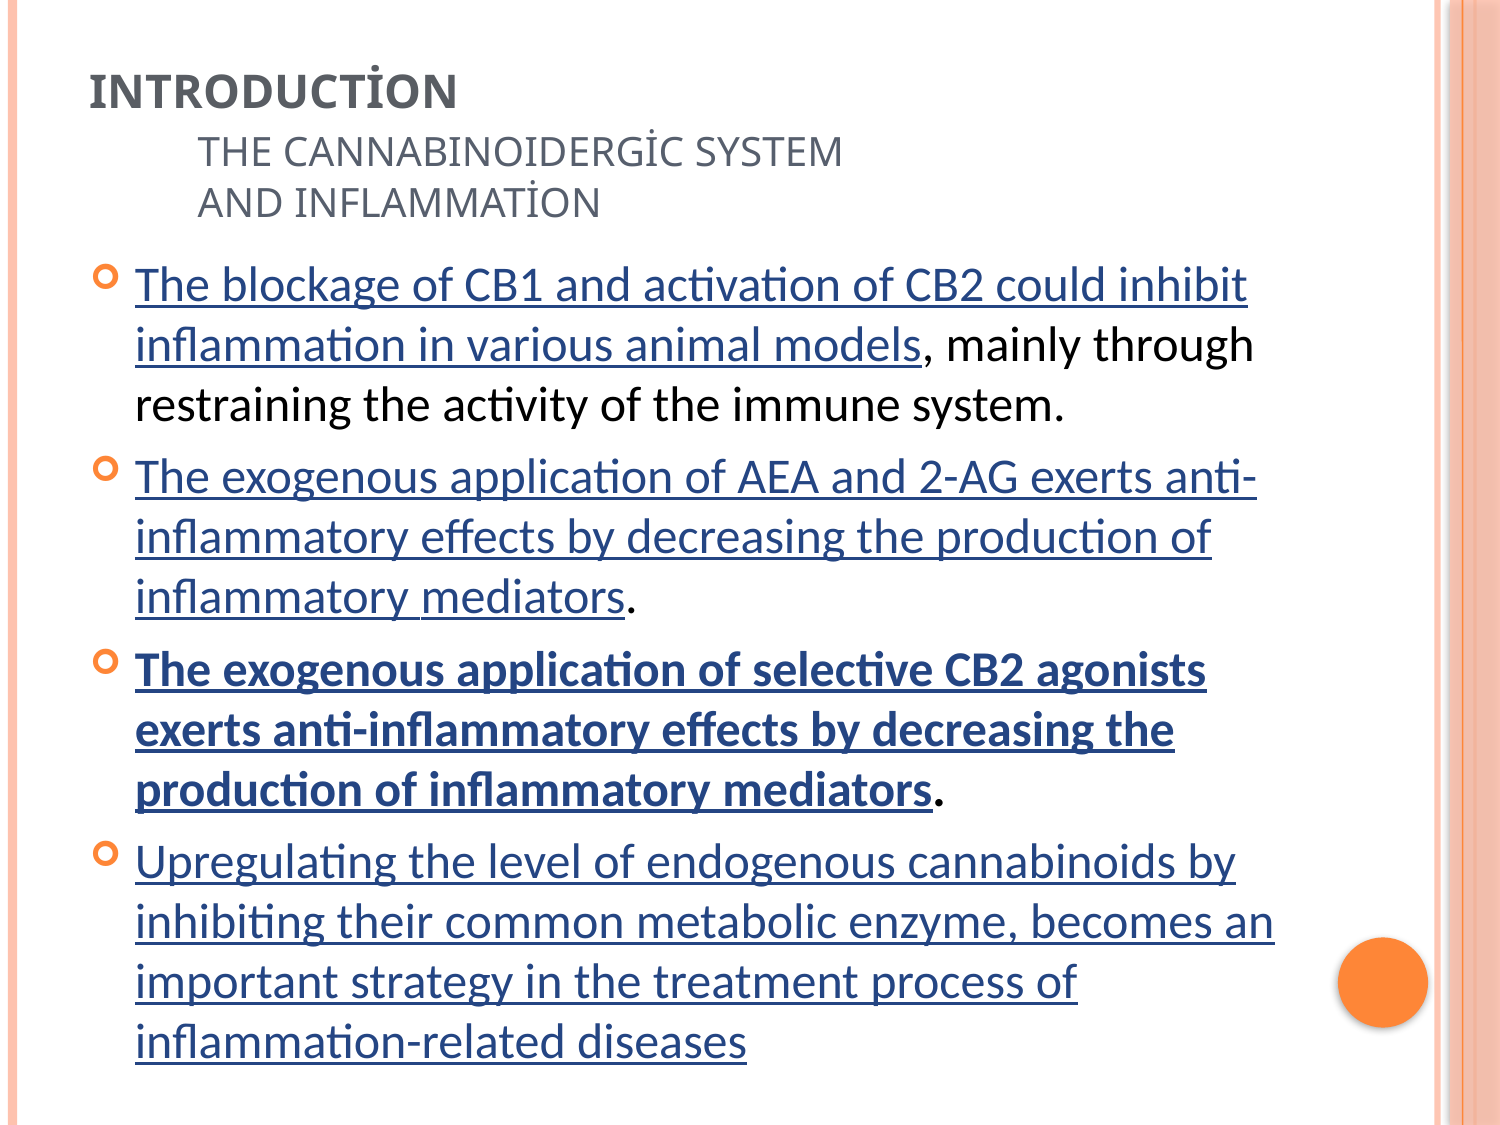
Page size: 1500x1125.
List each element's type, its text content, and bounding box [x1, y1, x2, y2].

title Introduction The Cannabinoidergic system And Inflammation [75, 45, 1300, 233]
list The blockage of CB1 and activation of CB2 could inhibit inflammation in various animal models, mainly through restraining the activity of the immune system. The exogenous application of AEA and 2-AG exerts anti-inflammatory effects by decreasing the production of inflammatory mediators. The exogenous application of selective CB2 agonists exerts anti-inflammatory effects by decreasing the production of inflammatory mediators. Upregulating the level of endogenous cannabinoids by inhibiting their common metabolic enzyme, becomes an important strategy in the treatment process of inflammation-related diseases [75, 243, 1341, 1083]
